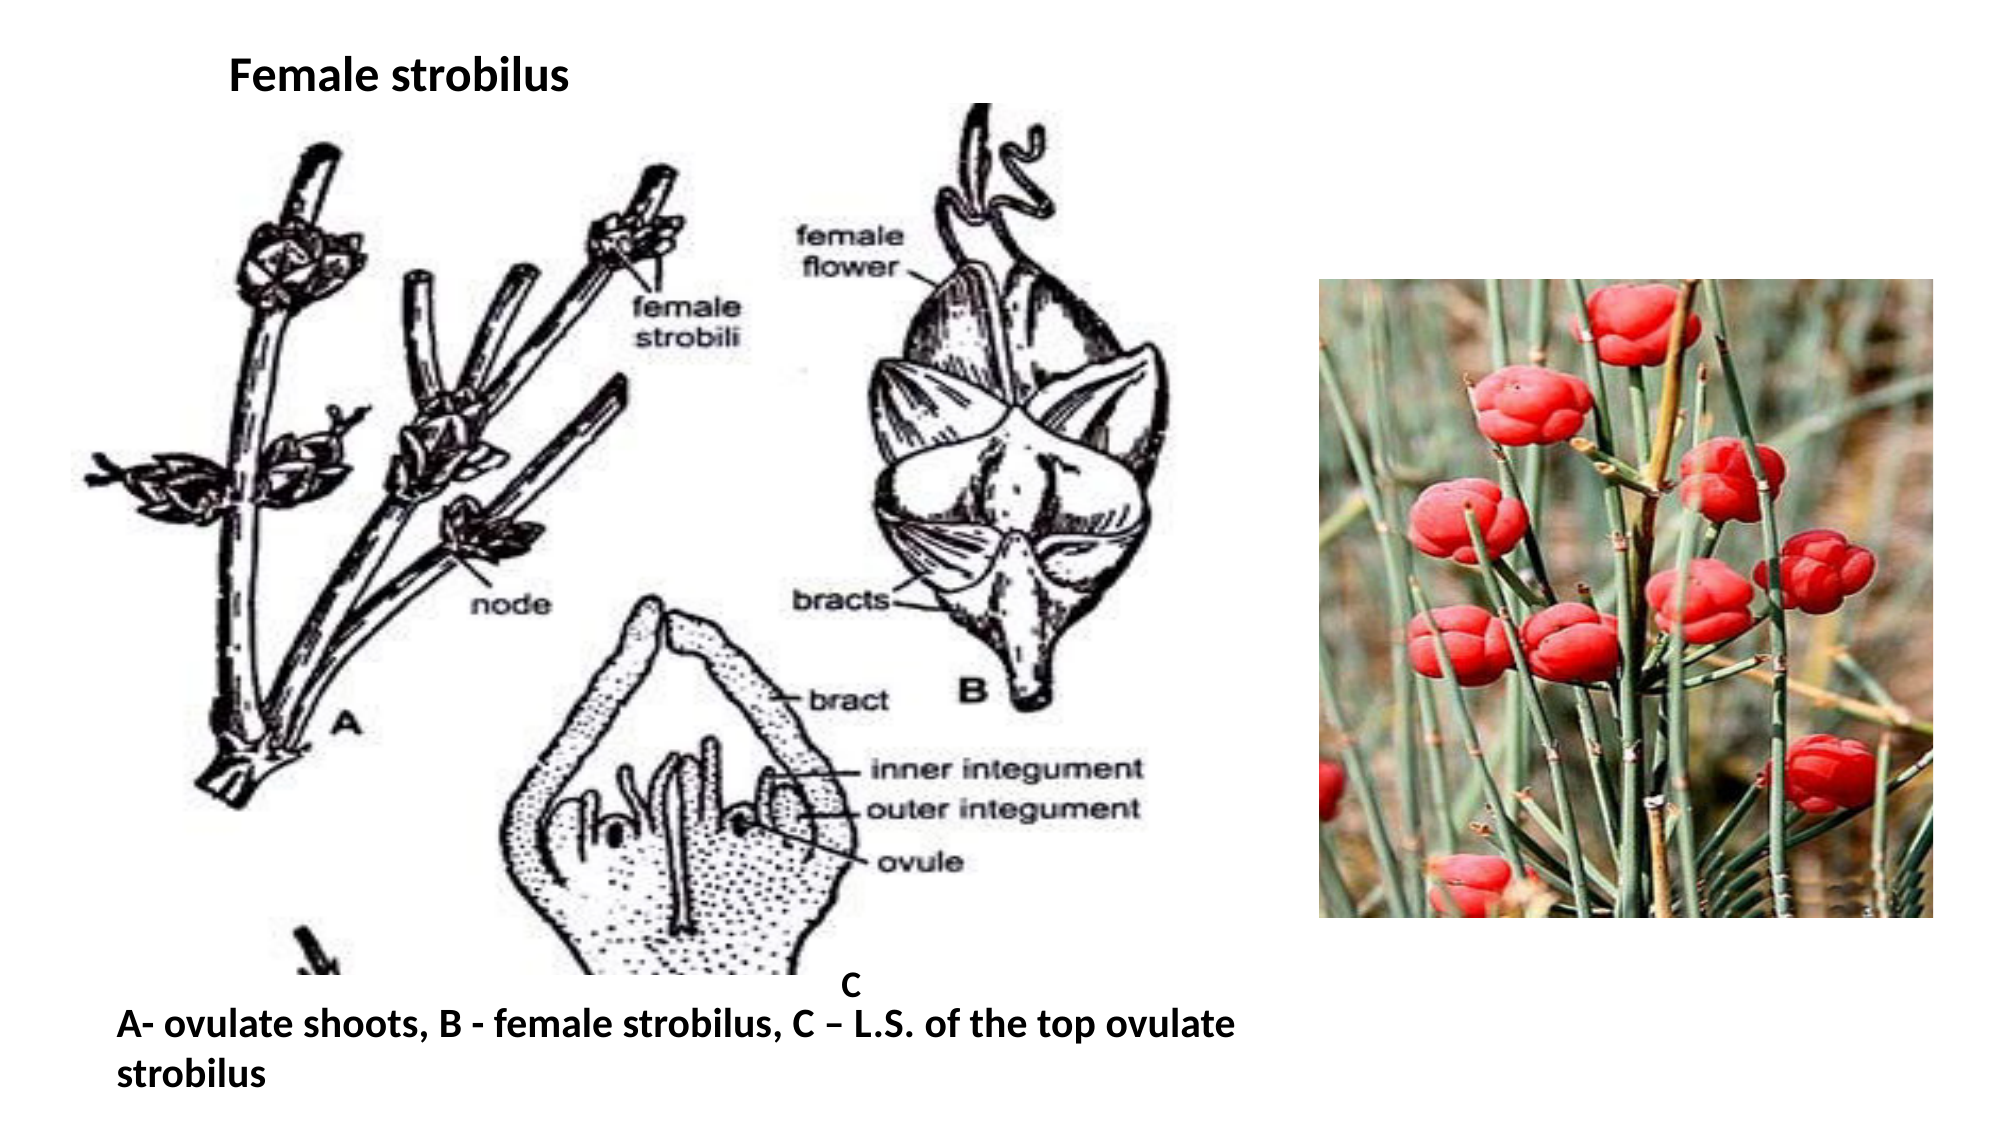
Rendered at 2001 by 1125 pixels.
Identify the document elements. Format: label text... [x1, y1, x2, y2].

text_box A- ovulate shoots, B - female strobilus, C – L.S. of the top ovulate strobilus [101, 988, 1338, 1125]
picture [1319, 279, 1934, 918]
text_box C [826, 975, 953, 1012]
picture [70, 103, 1180, 975]
text_box Female strobilus [214, 34, 585, 103]
